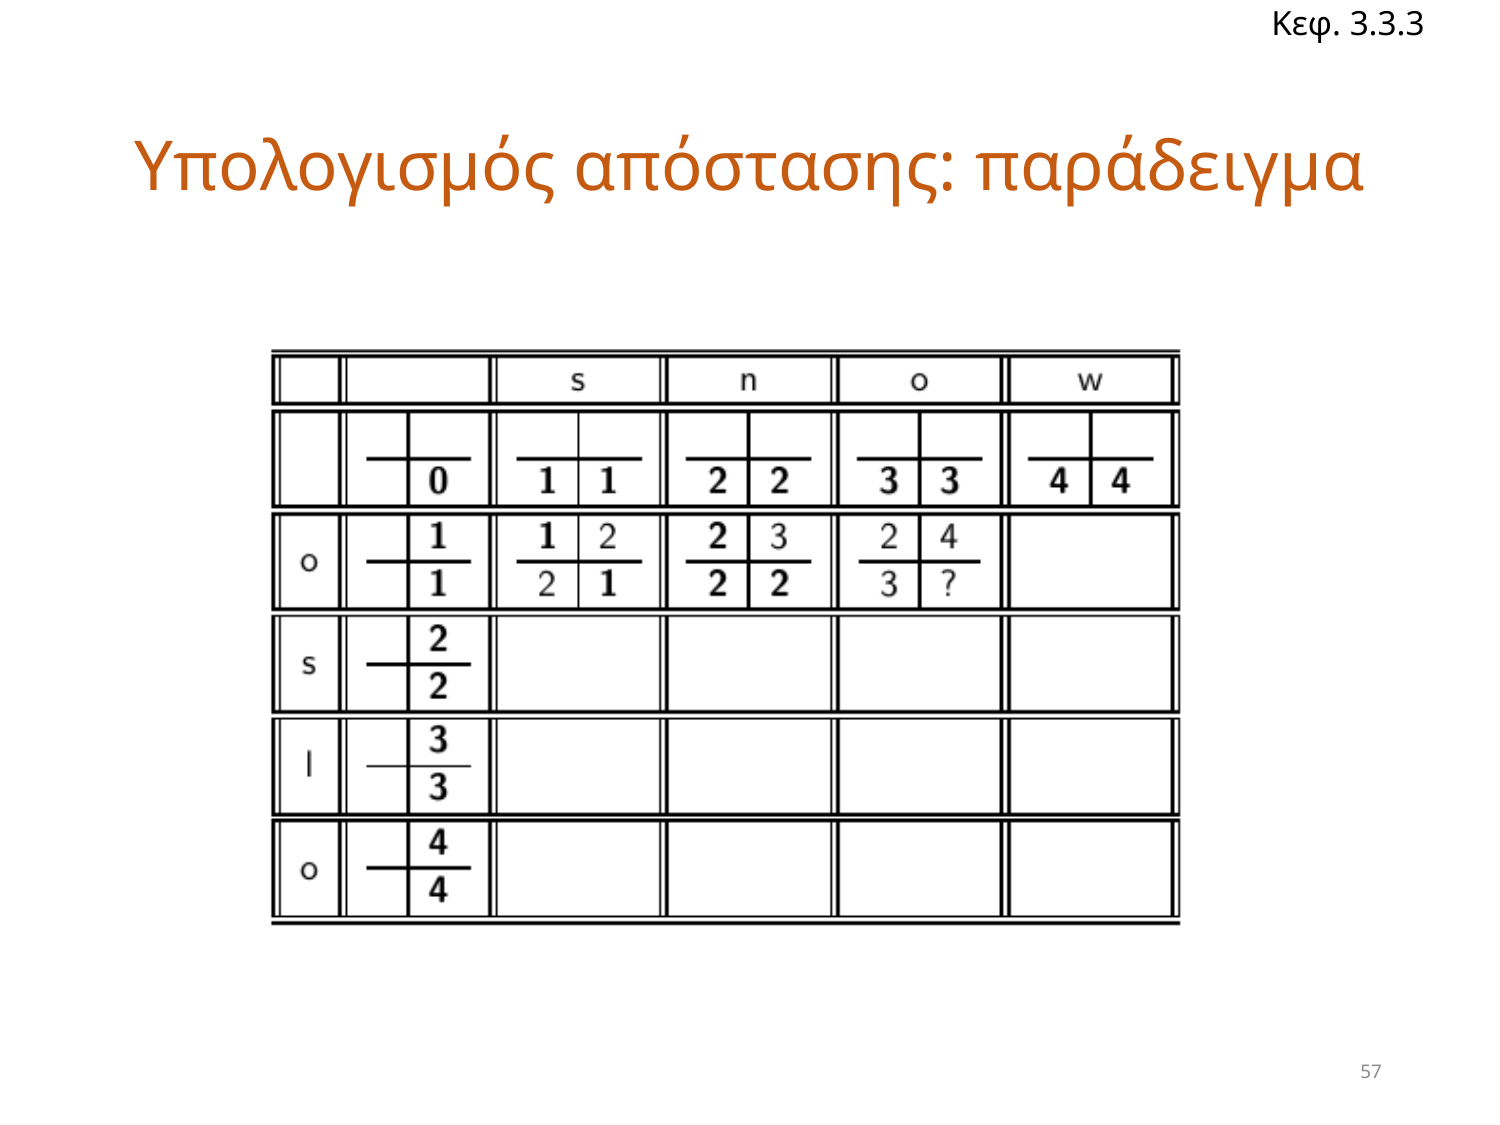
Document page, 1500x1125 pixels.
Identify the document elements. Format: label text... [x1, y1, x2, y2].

picture [249, 349, 1192, 935]
text_box Κεφ. 3.3.3 [1256, 0, 1440, 50]
slide_number 57 [1059, 1042, 1397, 1103]
title Υπολογισμός απόστασης: παράδειγμα [103, 59, 1397, 278]
